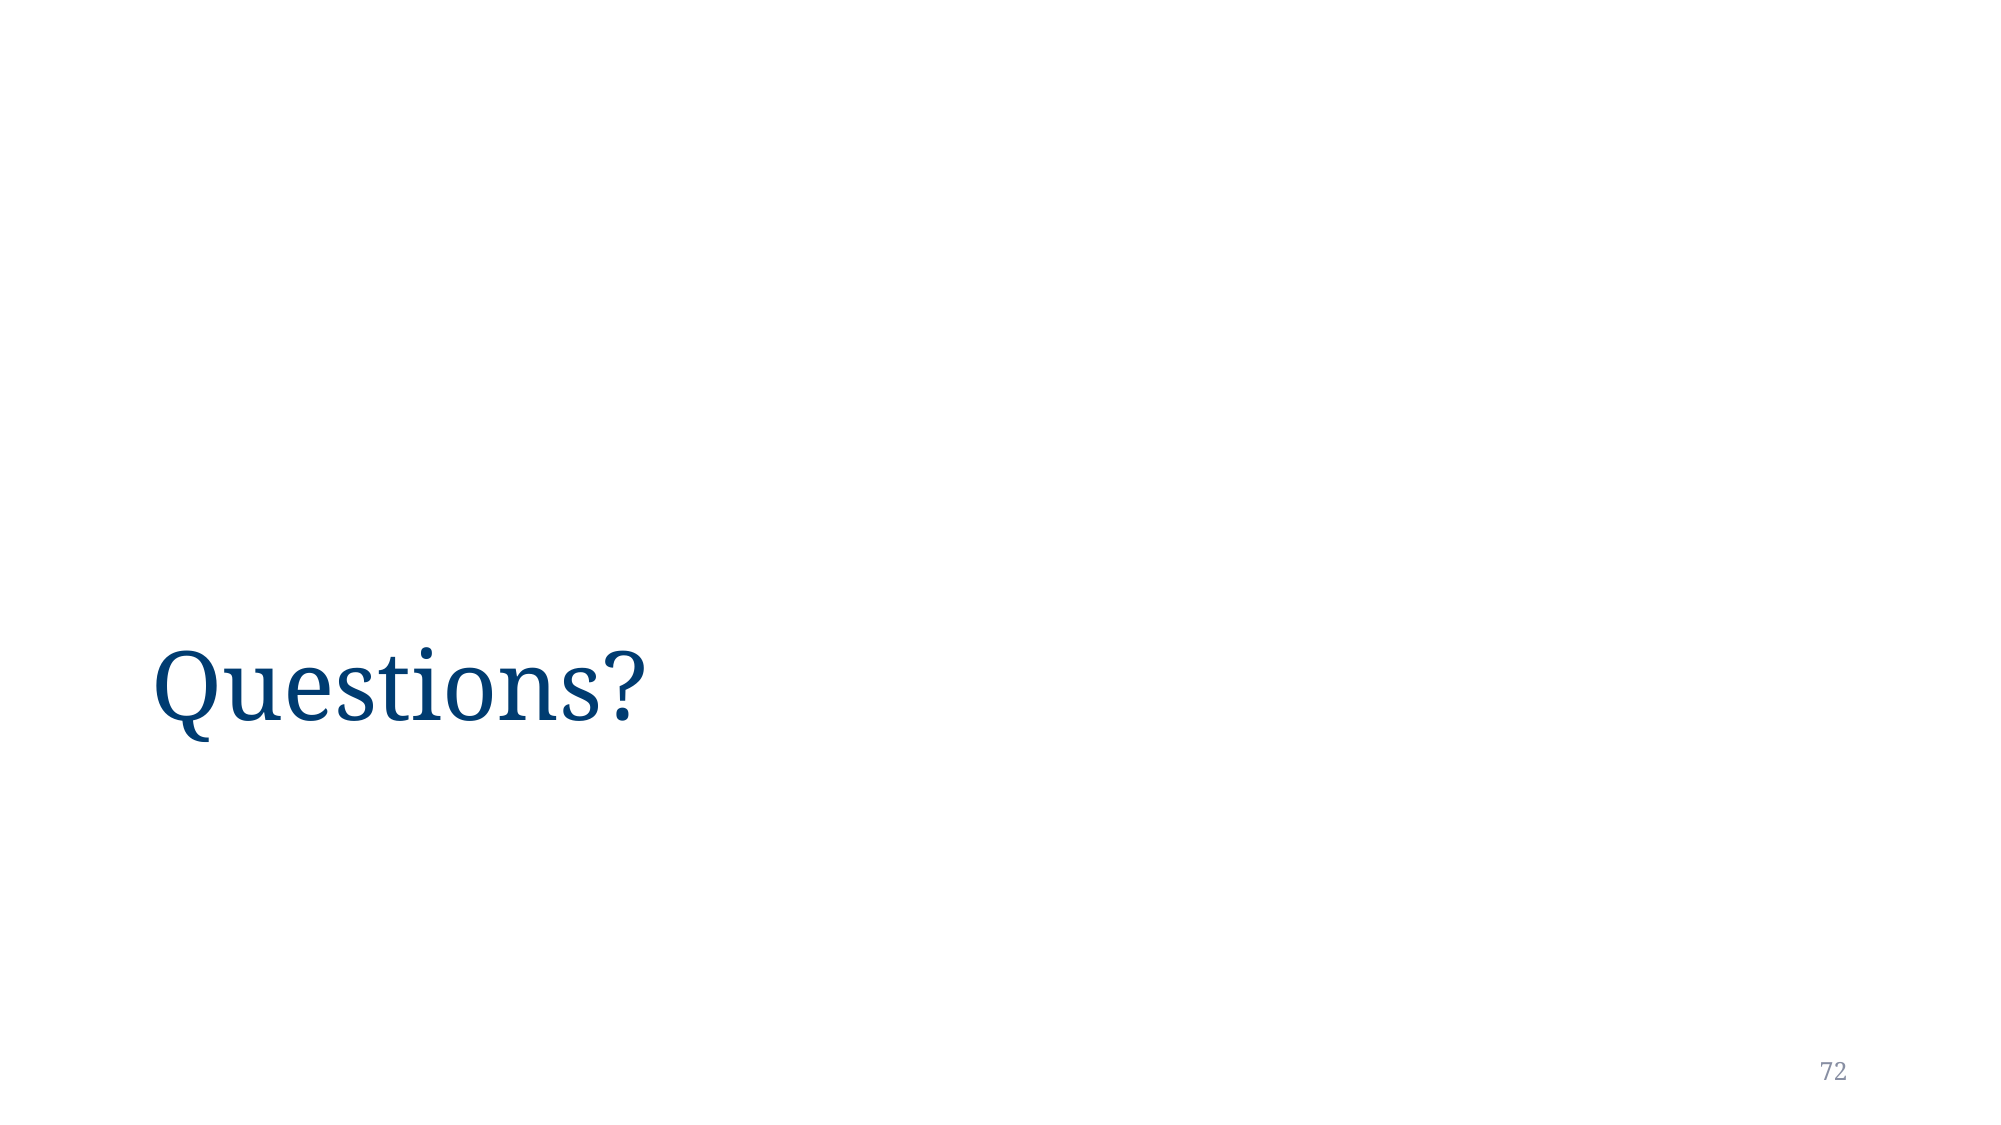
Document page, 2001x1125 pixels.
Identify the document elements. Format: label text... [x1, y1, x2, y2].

title Questions? [136, 280, 1862, 749]
slide_number 72 [1412, 1042, 1863, 1103]
